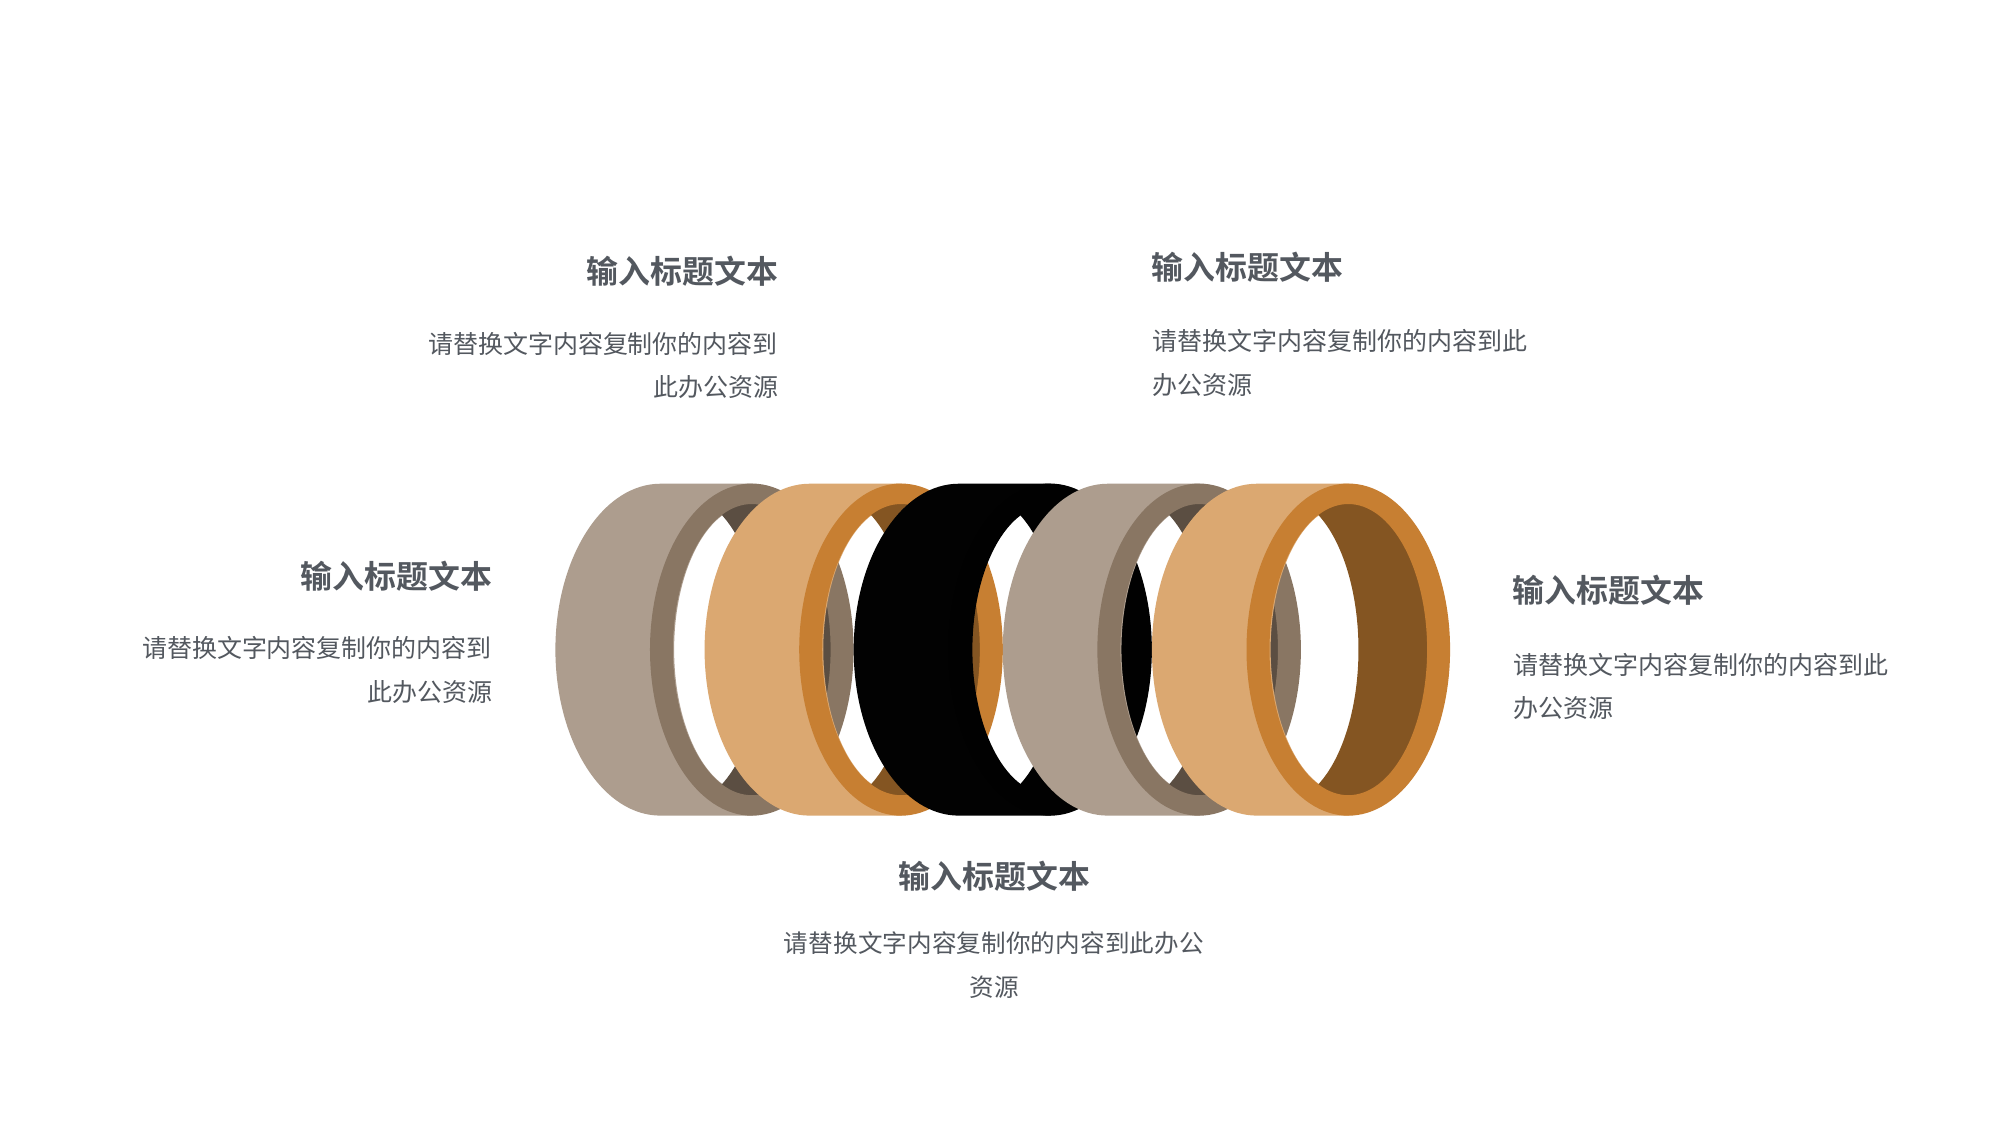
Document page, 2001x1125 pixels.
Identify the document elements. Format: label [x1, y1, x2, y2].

text_box [1512, 565, 1911, 748]
text_box [781, 851, 1207, 1004]
text_box [404, 246, 779, 424]
text_box [1134, 500, 1468, 799]
text_box [687, 500, 836, 799]
text_box [117, 551, 493, 729]
text_box [985, 500, 1134, 799]
text_box [836, 500, 985, 799]
text_box [538, 500, 687, 799]
text_box [1151, 242, 1550, 425]
